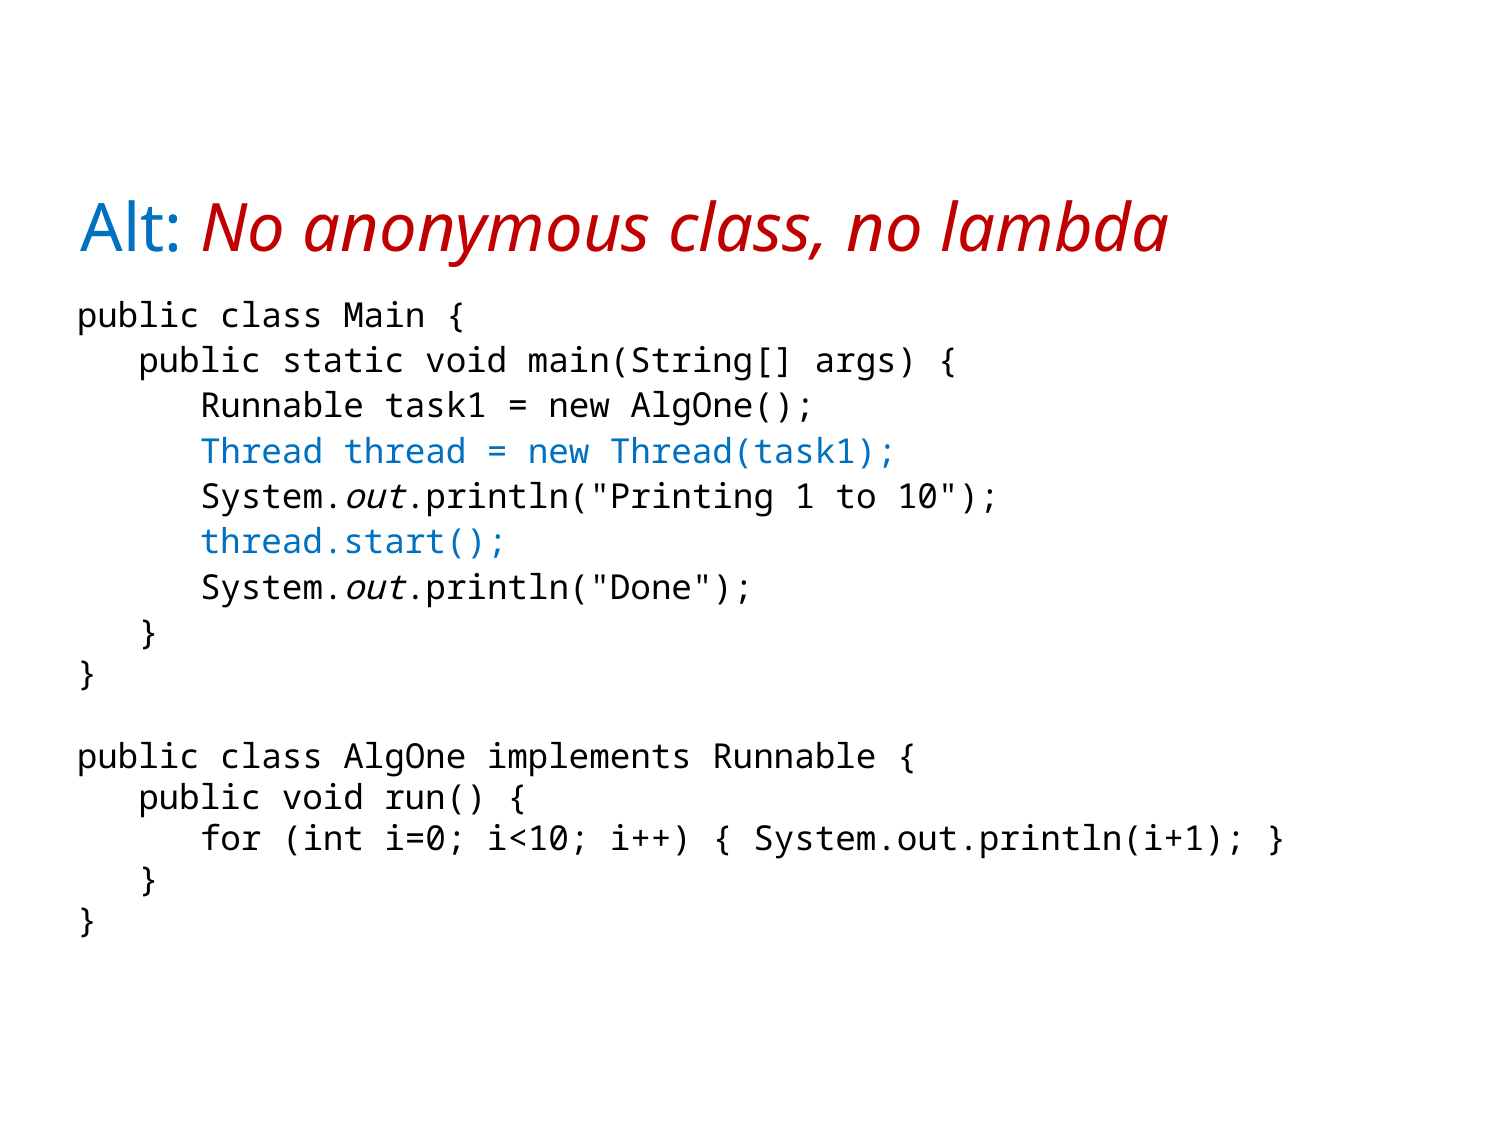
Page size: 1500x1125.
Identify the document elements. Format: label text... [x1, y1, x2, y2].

text_box public class Main { public static void main(String[] args) { Runnable task1 = new AlgOne(); Thread thread = new Thread(task1); System.out.println("Printing 1 to 10"); thread.start(); System.out.println("Done"); } } public class AlgOne implements Runnable { public void run() { for (int i=0; i<10; i++) { System.out.println(i+1); } } } [65, 302, 1435, 931]
title Alt: No anonymous class, no lambda [65, 185, 1397, 275]
